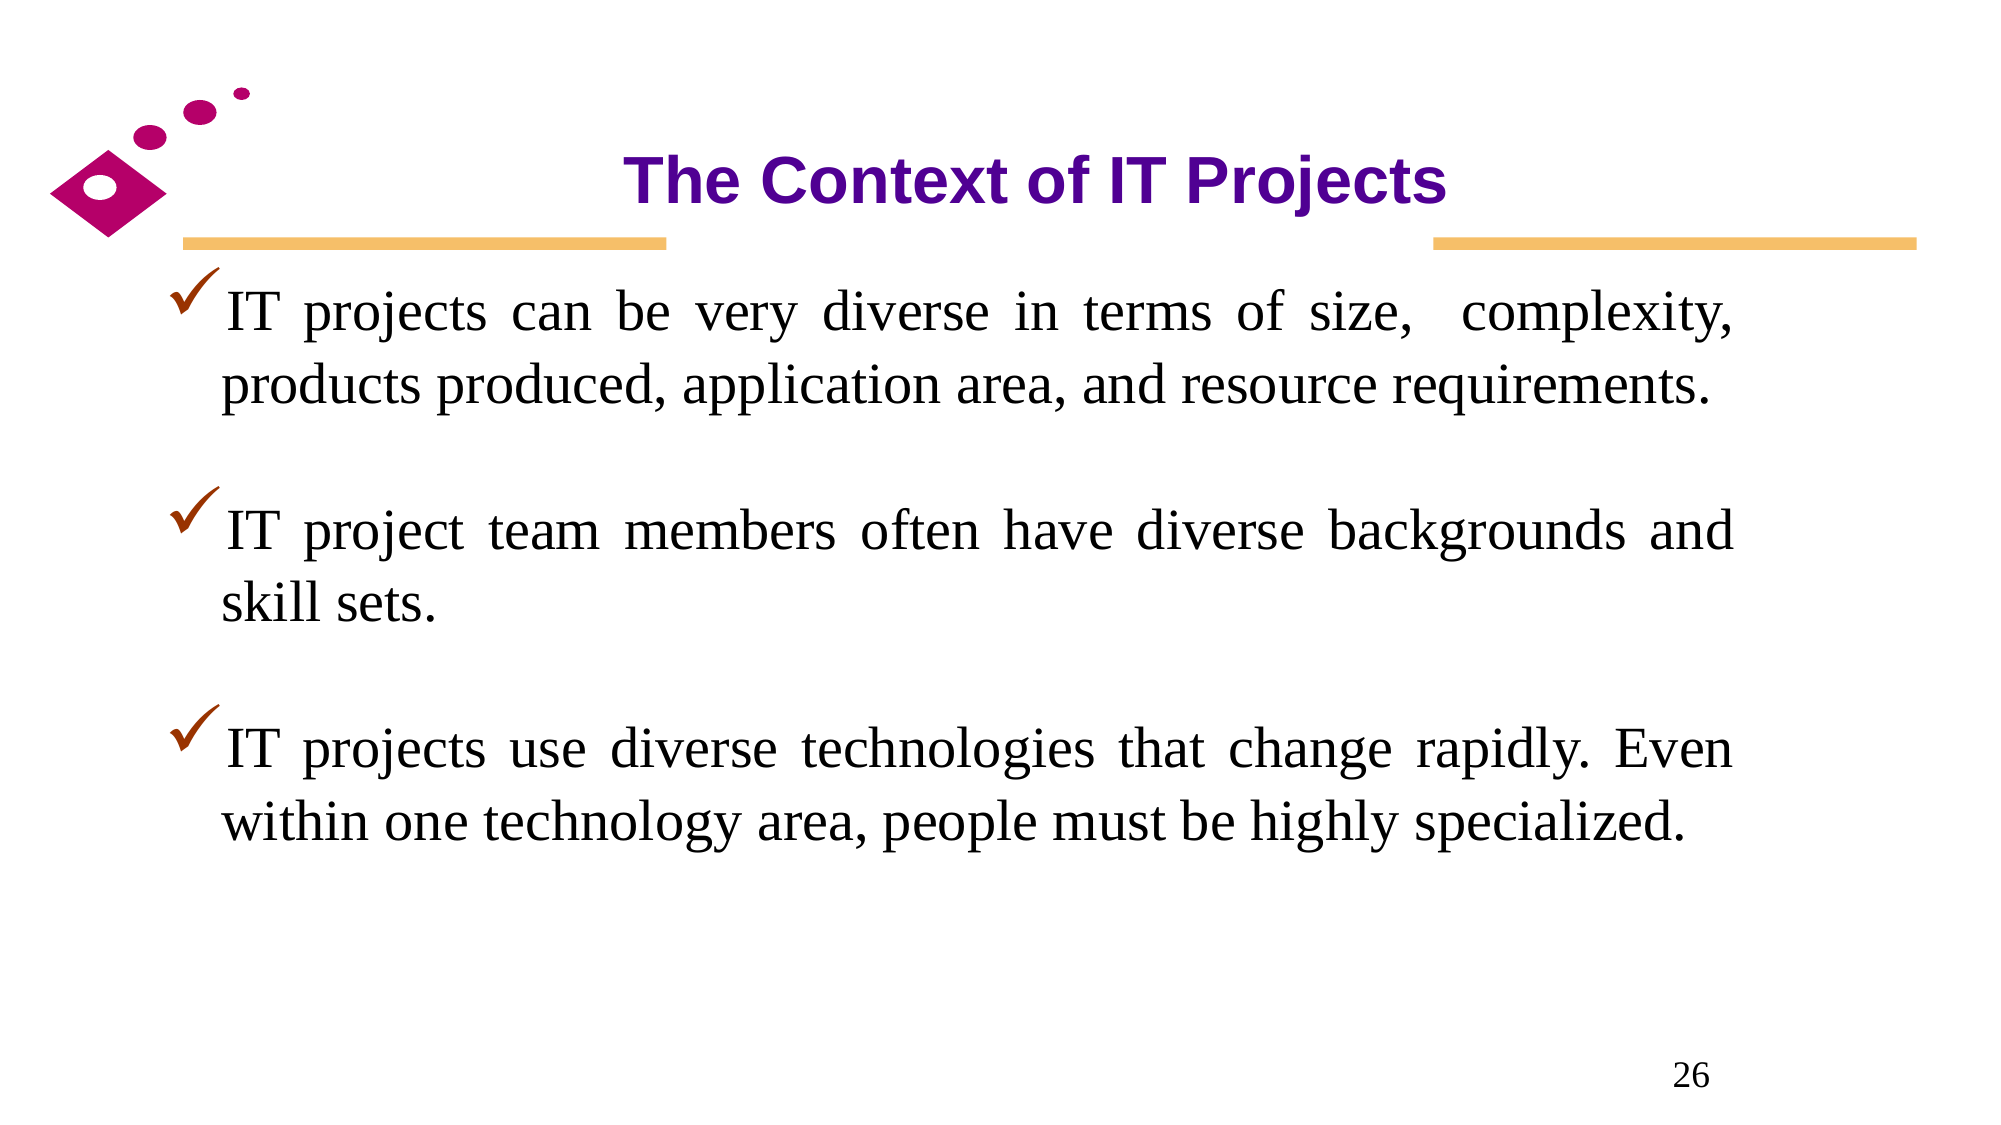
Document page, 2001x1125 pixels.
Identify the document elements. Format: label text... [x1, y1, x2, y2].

list IT projects can be very diverse in terms of size, complexity, products produced, application area, and resource requirements. IT project team members often have diverse backgrounds and skill sets. IT projects use diverse technologies that change rapidly. Even within one technology area, people must be highly specialized. [149, 261, 1751, 1013]
slide_number 26 [1657, 1042, 1750, 1103]
title The Context of IT Projects [399, 112, 1674, 238]
